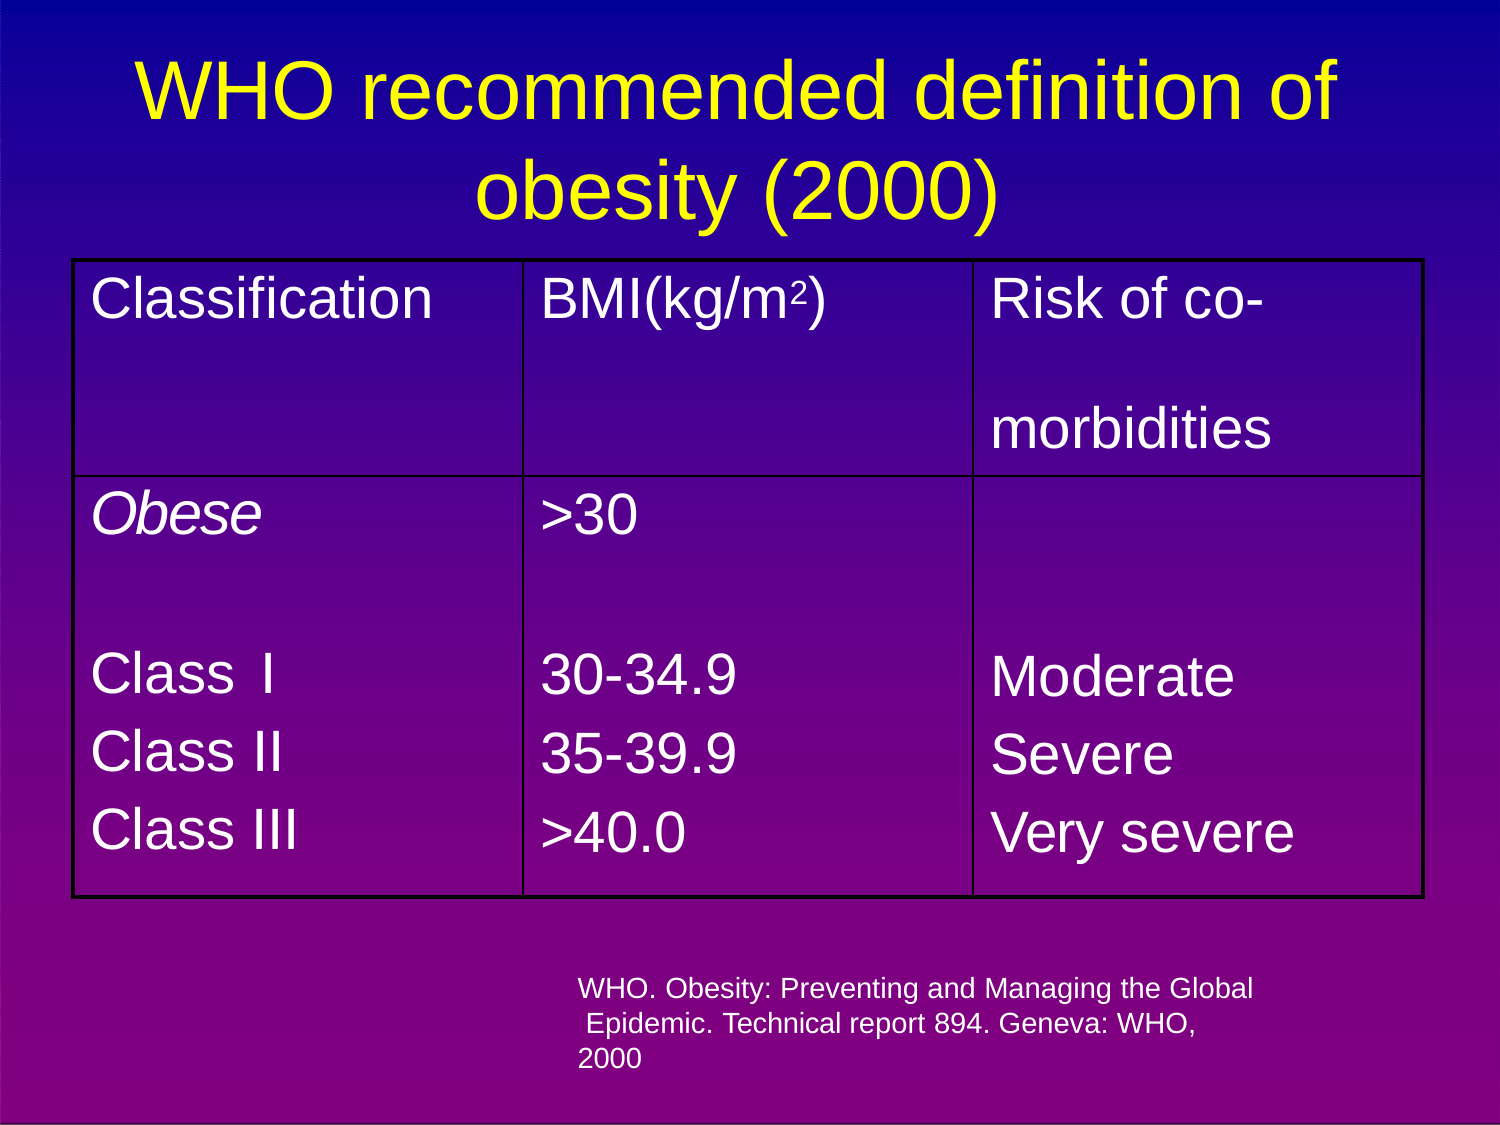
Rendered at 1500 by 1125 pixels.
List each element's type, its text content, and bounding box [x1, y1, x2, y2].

table_cell Moderate Severe Very severe [974, 477, 1421, 895]
table_header Classification [75, 262, 522, 475]
table_cell Obese Class I Class II Class III [75, 477, 522, 895]
title WHO recommended definition of obesity (2000) [99, 0, 1401, 237]
table_header BMI(kg/m2) [524, 262, 972, 475]
table_cell >30 30-34.9 35-39.9 >40.0 [524, 477, 972, 895]
table_header Risk of co- morbidities [974, 262, 1421, 475]
picture [0, 0, 1500, 1125]
text_box WHO. Obesity: Preventing and Managing the Global Epidemic. Technical report 894. Geneva: WHO, 2000 [575, 967, 1264, 1075]
